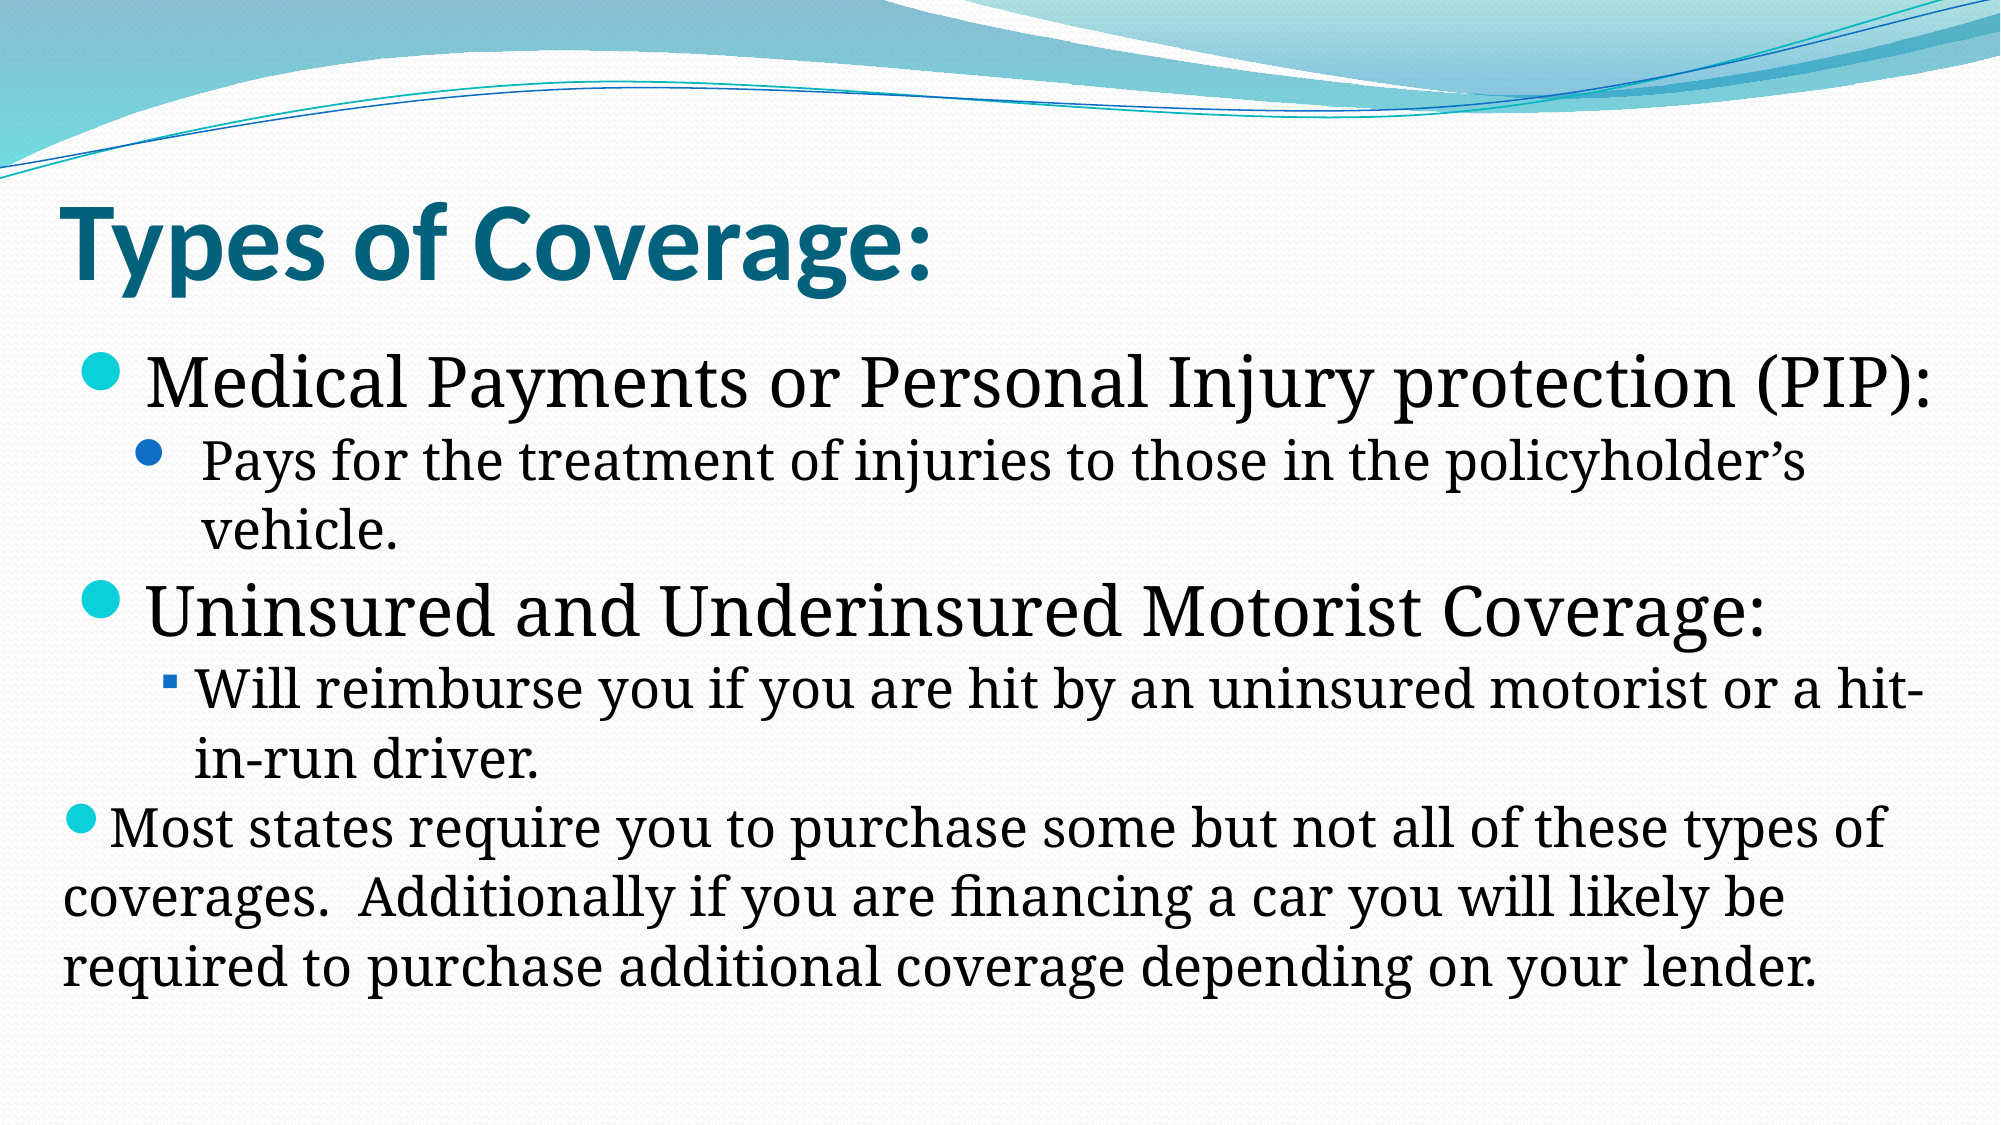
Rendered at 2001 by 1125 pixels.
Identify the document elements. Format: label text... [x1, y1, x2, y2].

list Medical Payments or Personal Injury protection (PIP): Pays for the treatment of injuries to those in the policyholder’s vehicle. Uninsured and Underinsured Motorist Coverage: Will reimburse you if you are hit by an uninsured motorist or a hit-in-run driver. Most states require you to purchase some but not all of these types of coverages. Additionally if you are financing a car you will likely be required to purchase additional coverage depending on your lender. [47, 324, 1969, 1088]
title Types of Coverage: [59, 115, 1900, 303]
